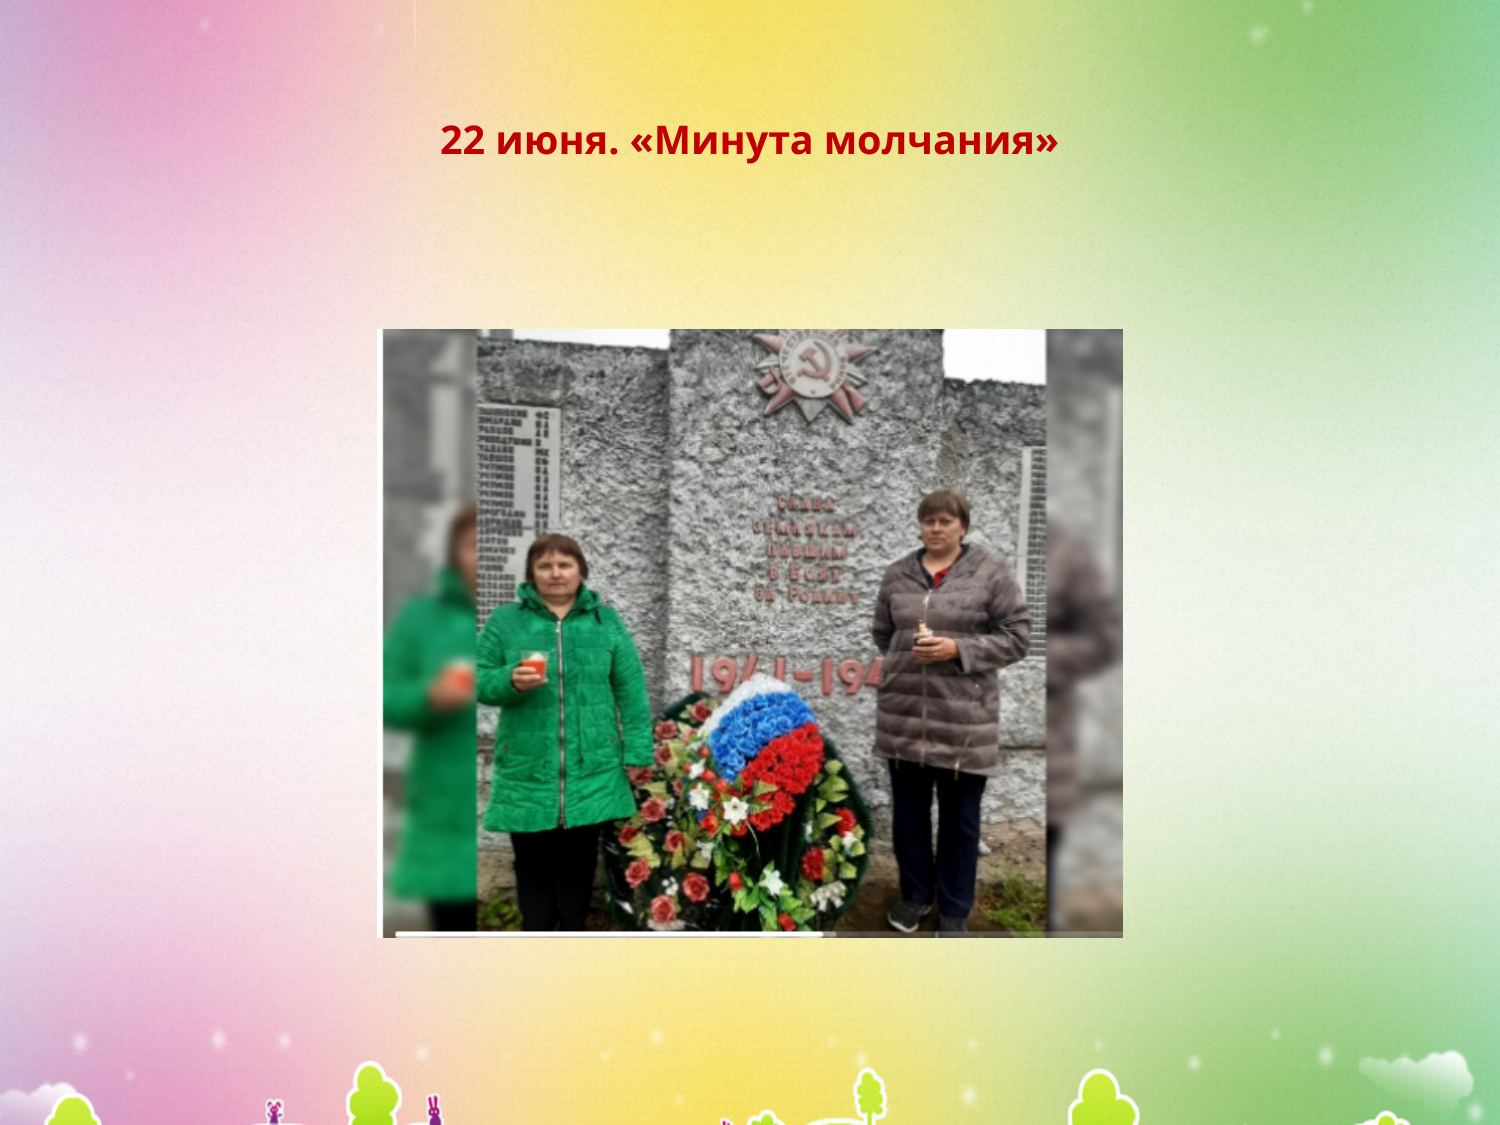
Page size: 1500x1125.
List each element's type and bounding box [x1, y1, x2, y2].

list [377, 329, 1123, 938]
picture [0, 0, 1500, 1125]
